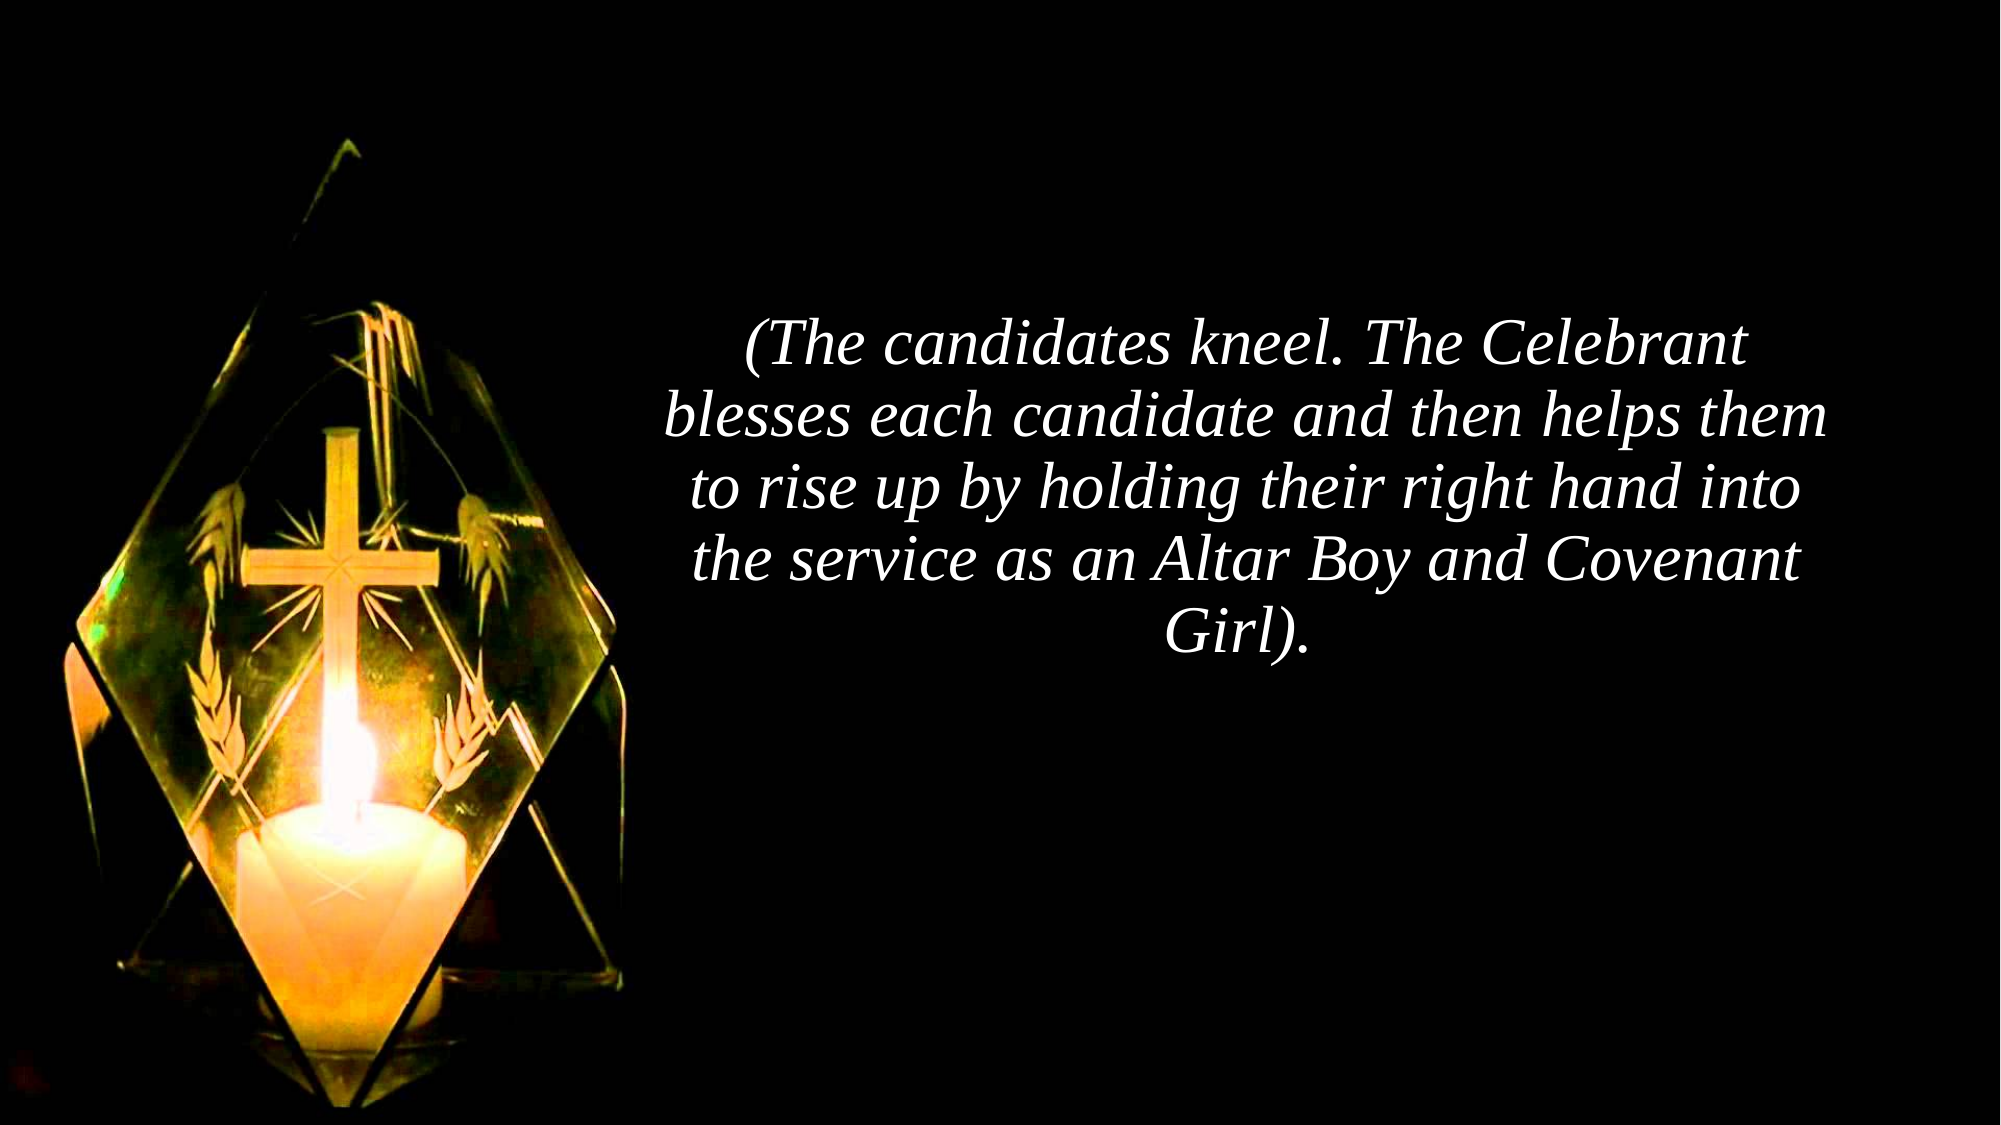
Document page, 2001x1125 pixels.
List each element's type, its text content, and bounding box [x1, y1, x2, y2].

picture [0, 0, 2001, 1125]
list (The candidates kneel. The Celebrant blesses each candidate and then helps them to rise up by holding their right hand into the service as an Altar Boy and Covenant Girl). [631, 299, 1863, 1014]
